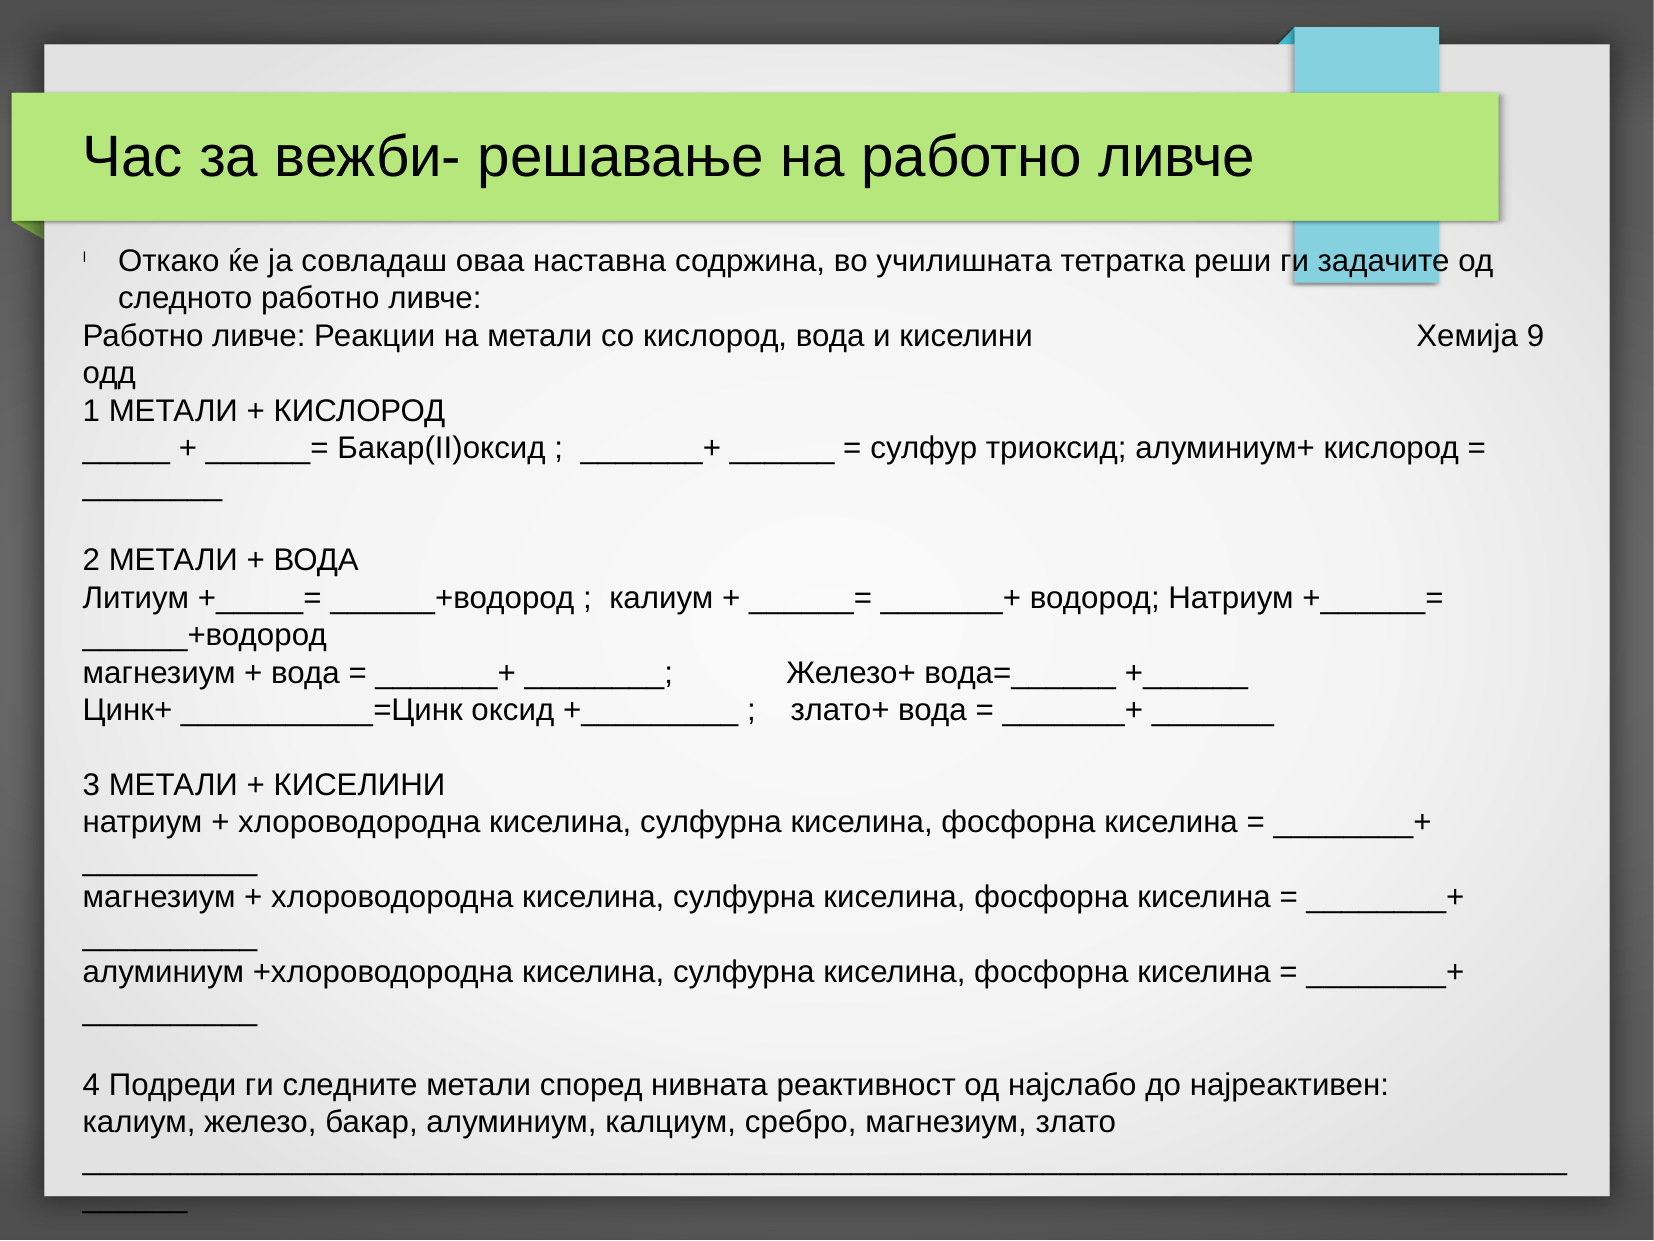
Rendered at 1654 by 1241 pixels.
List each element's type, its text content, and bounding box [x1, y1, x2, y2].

text_box Час за вежби- решавање на работно ливче [82, 94, 1264, 213]
text_box Откако ќе ја совладаш оваа наставна содржина, во училишната тетратка реши ги задачите од следното работно ливче: Работно ливче: Реакции на метали со кислород, вода и киселини Хемија 9 одд 1 МЕТАЛИ + КИСЛОРОД _____ + ______= Бакар(II)оксид ; _______+ ______ = сулфур триоксид; алуминиум+ кислород = ________ 2 МЕТАЛИ + ВОДА Литиум +_____= ______+водород ; калиум + ______= _______+ водород; Натриум +______= ______+водород магнезиум + вода = _______+ ________; Железо+ вода=______ +______ Цинк+ ___________=Цинк оксид +_________ ; злато+ вода = _______+ _______ 3 МЕТАЛИ + КИСЕЛИНИ натриум + хлороводородна киселина, сулфурна киселина, фосфорна киселина = ________+ __________ магнезиум + хлороводородна киселина, сулфурна киселина, фосфорна киселина = ________+ __________ алуминиум +хлороводородна киселина, сулфурна киселина, фосфорна киселина = ________+ __________ 4 Подреди ги следните метали според нивната реактивност од најслабо до најреактивен: калиум, железо, бакар, алуминиум, калциум, сребро, магнезиум, злато ___________________________________________________________________________________________ [82, 240, 1571, 1140]
picture [0, 0, 1654, 1240]
